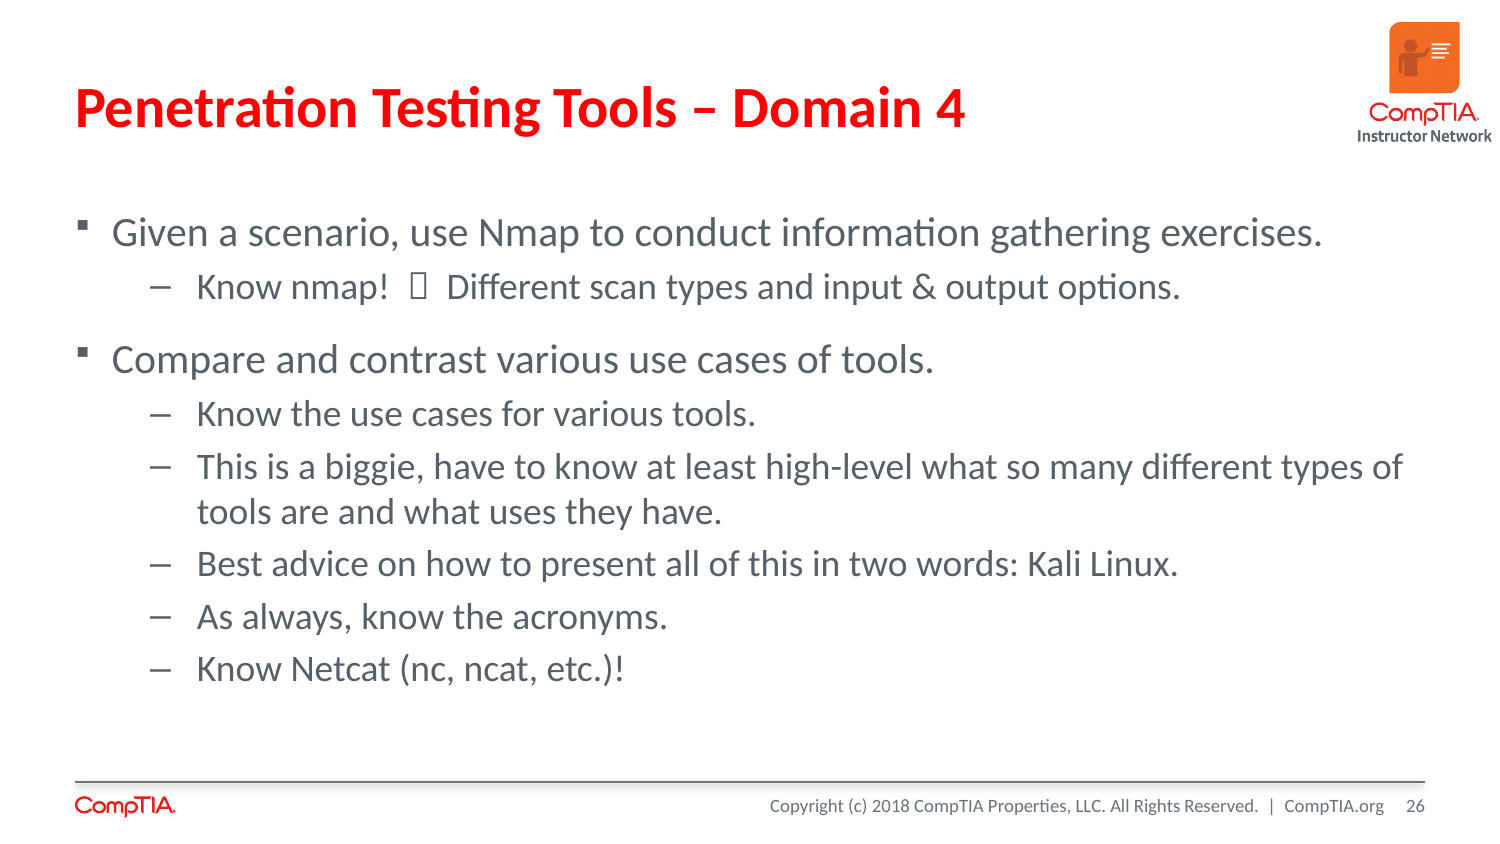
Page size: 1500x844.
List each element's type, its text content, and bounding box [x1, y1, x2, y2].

list Given a scenario, use Nmap to conduct information gathering exercises. Know nmap!  Different scan types and input & output options. Compare and contrast various use cases of tools. Know the use cases for various tools. This is a biggie, have to know at least high-level what so many different types of tools are and what uses they have. Best advice on how to present all of this in two words: Kali Linux. As always, know the acronyms. Know Netcat (nc, ncat, etc.)! [75, 196, 1425, 754]
picture [1358, 22, 1492, 142]
title Penetration Testing Tools – Domain 4 [75, 33, 1425, 175]
slide_number 26 [1384, 782, 1425, 827]
